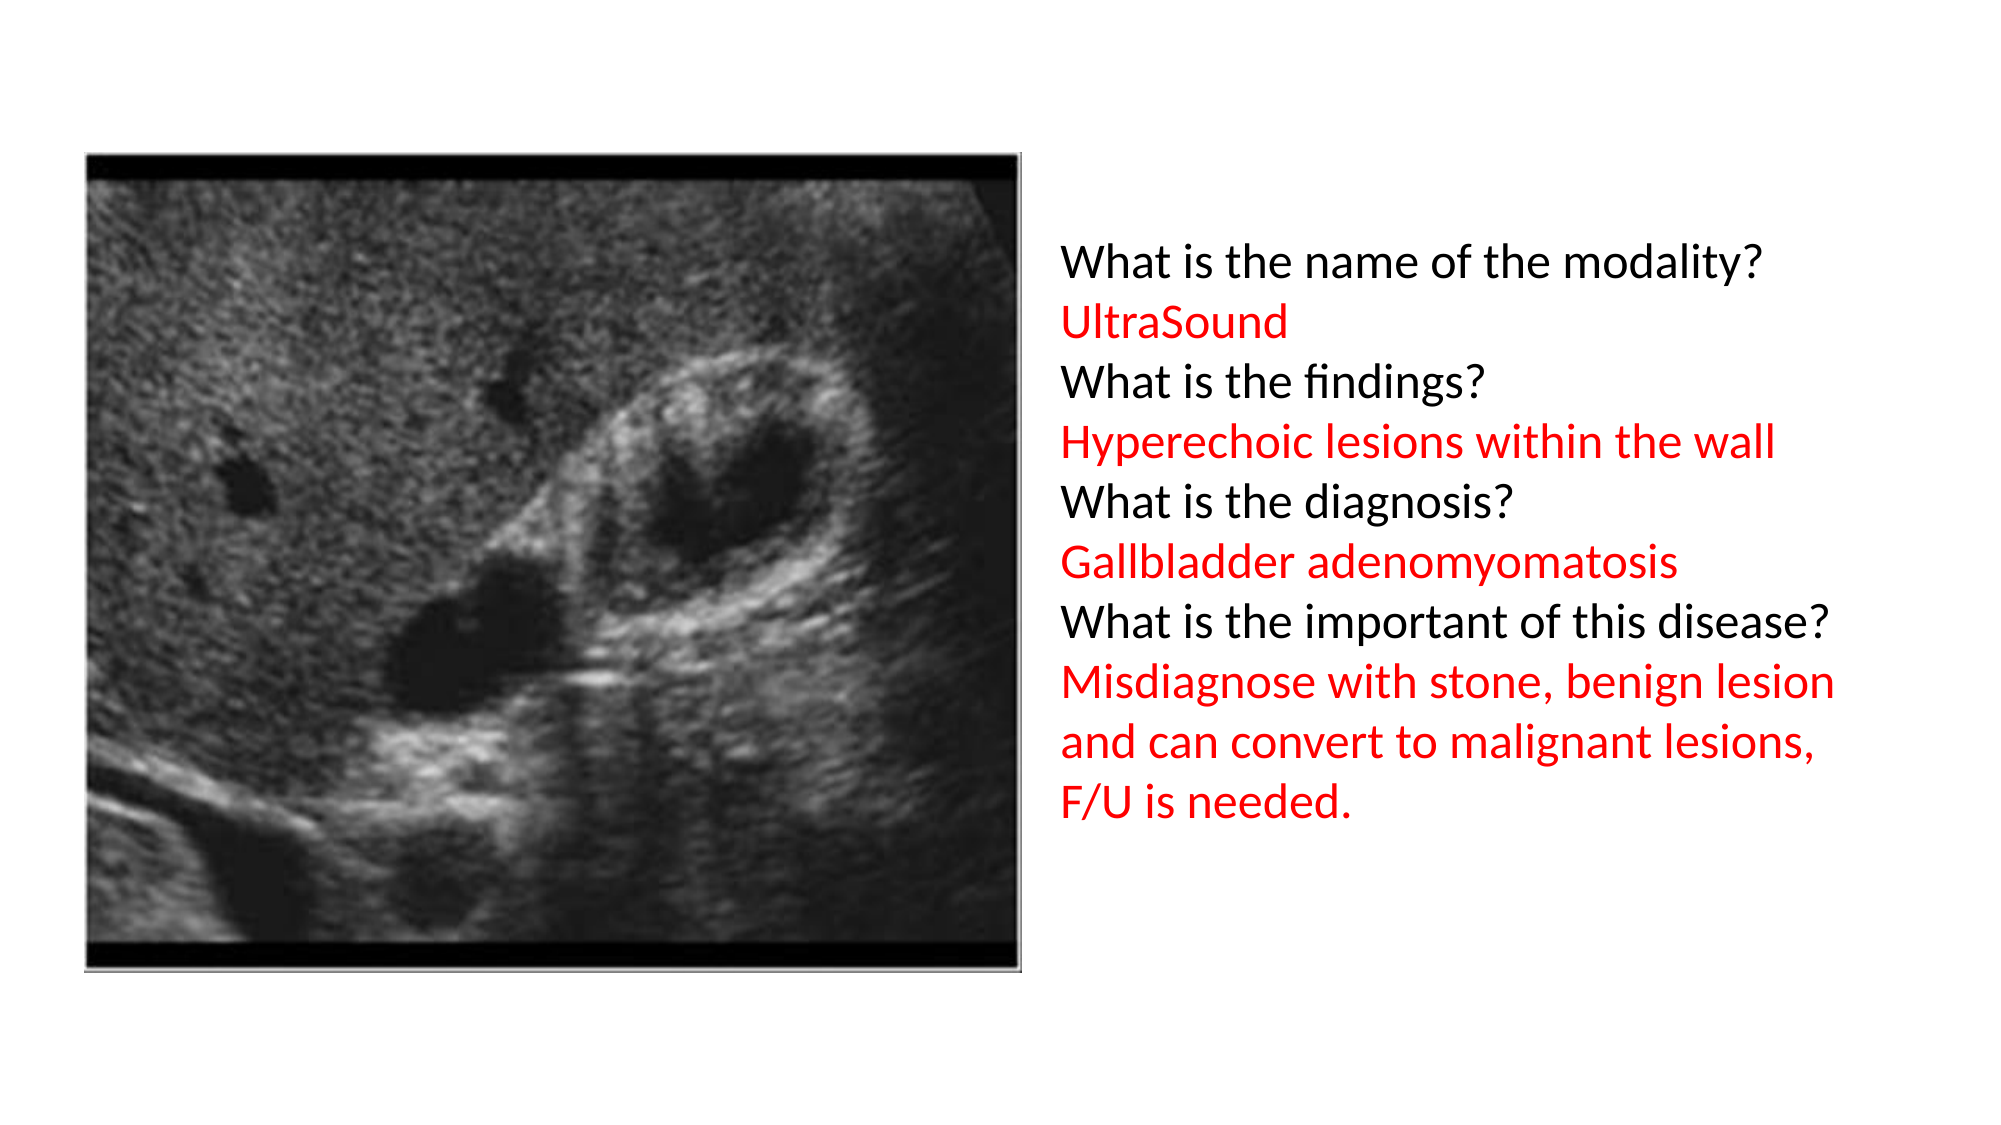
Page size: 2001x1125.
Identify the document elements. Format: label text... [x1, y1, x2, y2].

picture [84, 152, 1022, 973]
text_box What is the name of the modality? UltraSound What is the findings? Hyperechoic lesions within the wall What is the diagnosis? Gallbladder adenomyomatosis What is the important of this disease? Misdiagnose with stone, benign lesion and can convert to malignant lesions, F/U is needed. [1045, 221, 1856, 837]
